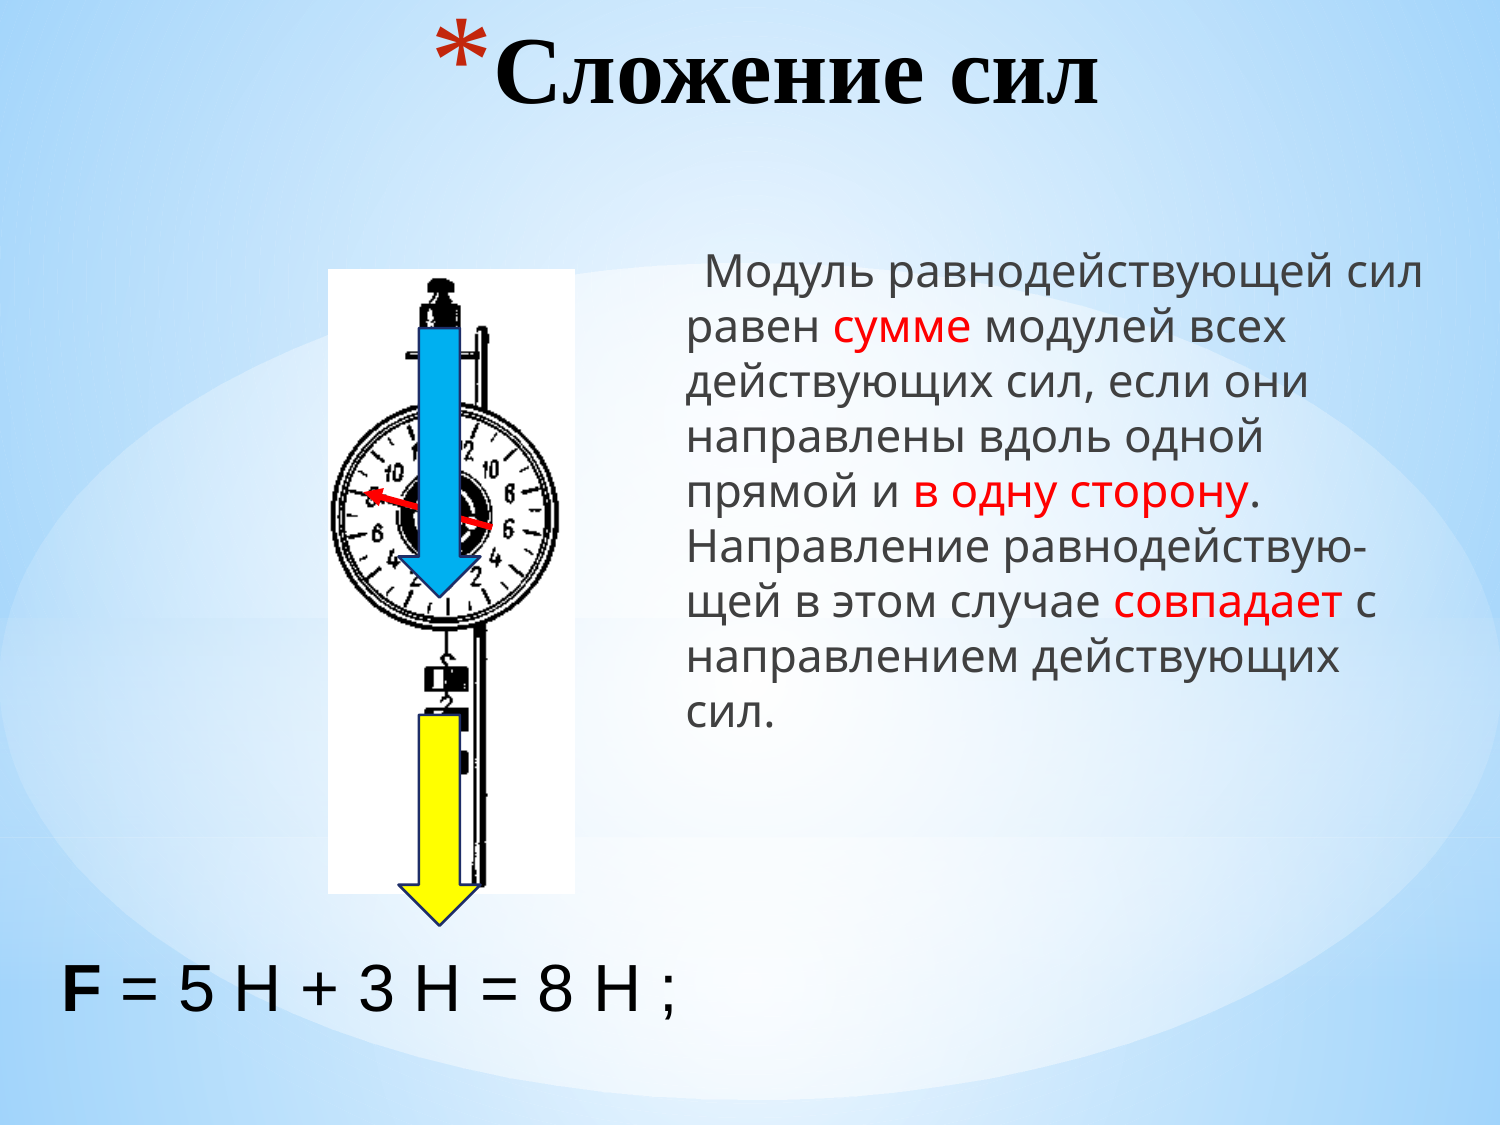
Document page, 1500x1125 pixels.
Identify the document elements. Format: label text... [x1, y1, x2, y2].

text_box [413, 902, 466, 927]
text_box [363, 491, 493, 528]
picture [327, 269, 575, 894]
list Модуль равнодействующей сил равен сумме модулей всех действующих сил, если они направлены вдоль одной прямой и в одну сторону. Направление равнодействую-щей в этом случае совпадает с направлением действующих сил. [632, 234, 1454, 985]
title Сложение сил [128, 0, 1404, 188]
text_box F = 5 Н + 3 Н = 8 Н ; [46, 937, 762, 1033]
